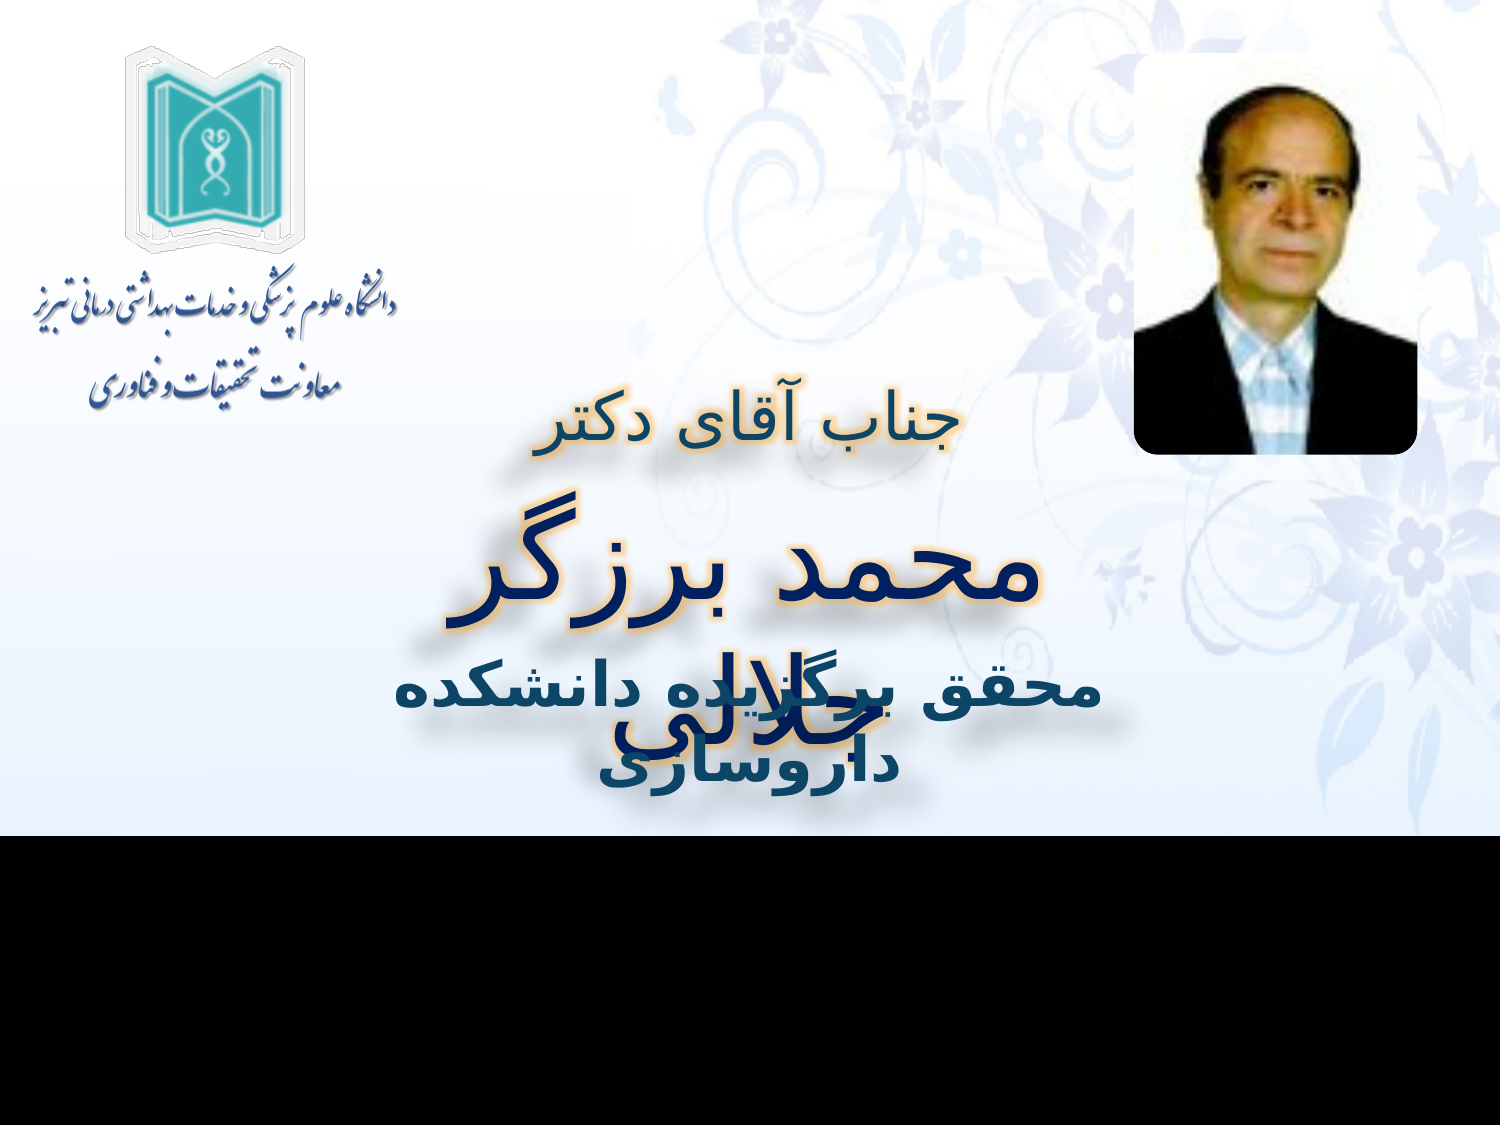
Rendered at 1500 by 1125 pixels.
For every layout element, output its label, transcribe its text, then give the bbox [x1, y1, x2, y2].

picture [1133, 52, 1418, 455]
text_box محقق برگزیده دانشکده داروسازی [323, 636, 1177, 801]
picture [0, 259, 430, 425]
picture [118, 41, 309, 257]
text_box جناب آقای دکتر محمد برزگر جلالی [292, 366, 1207, 776]
